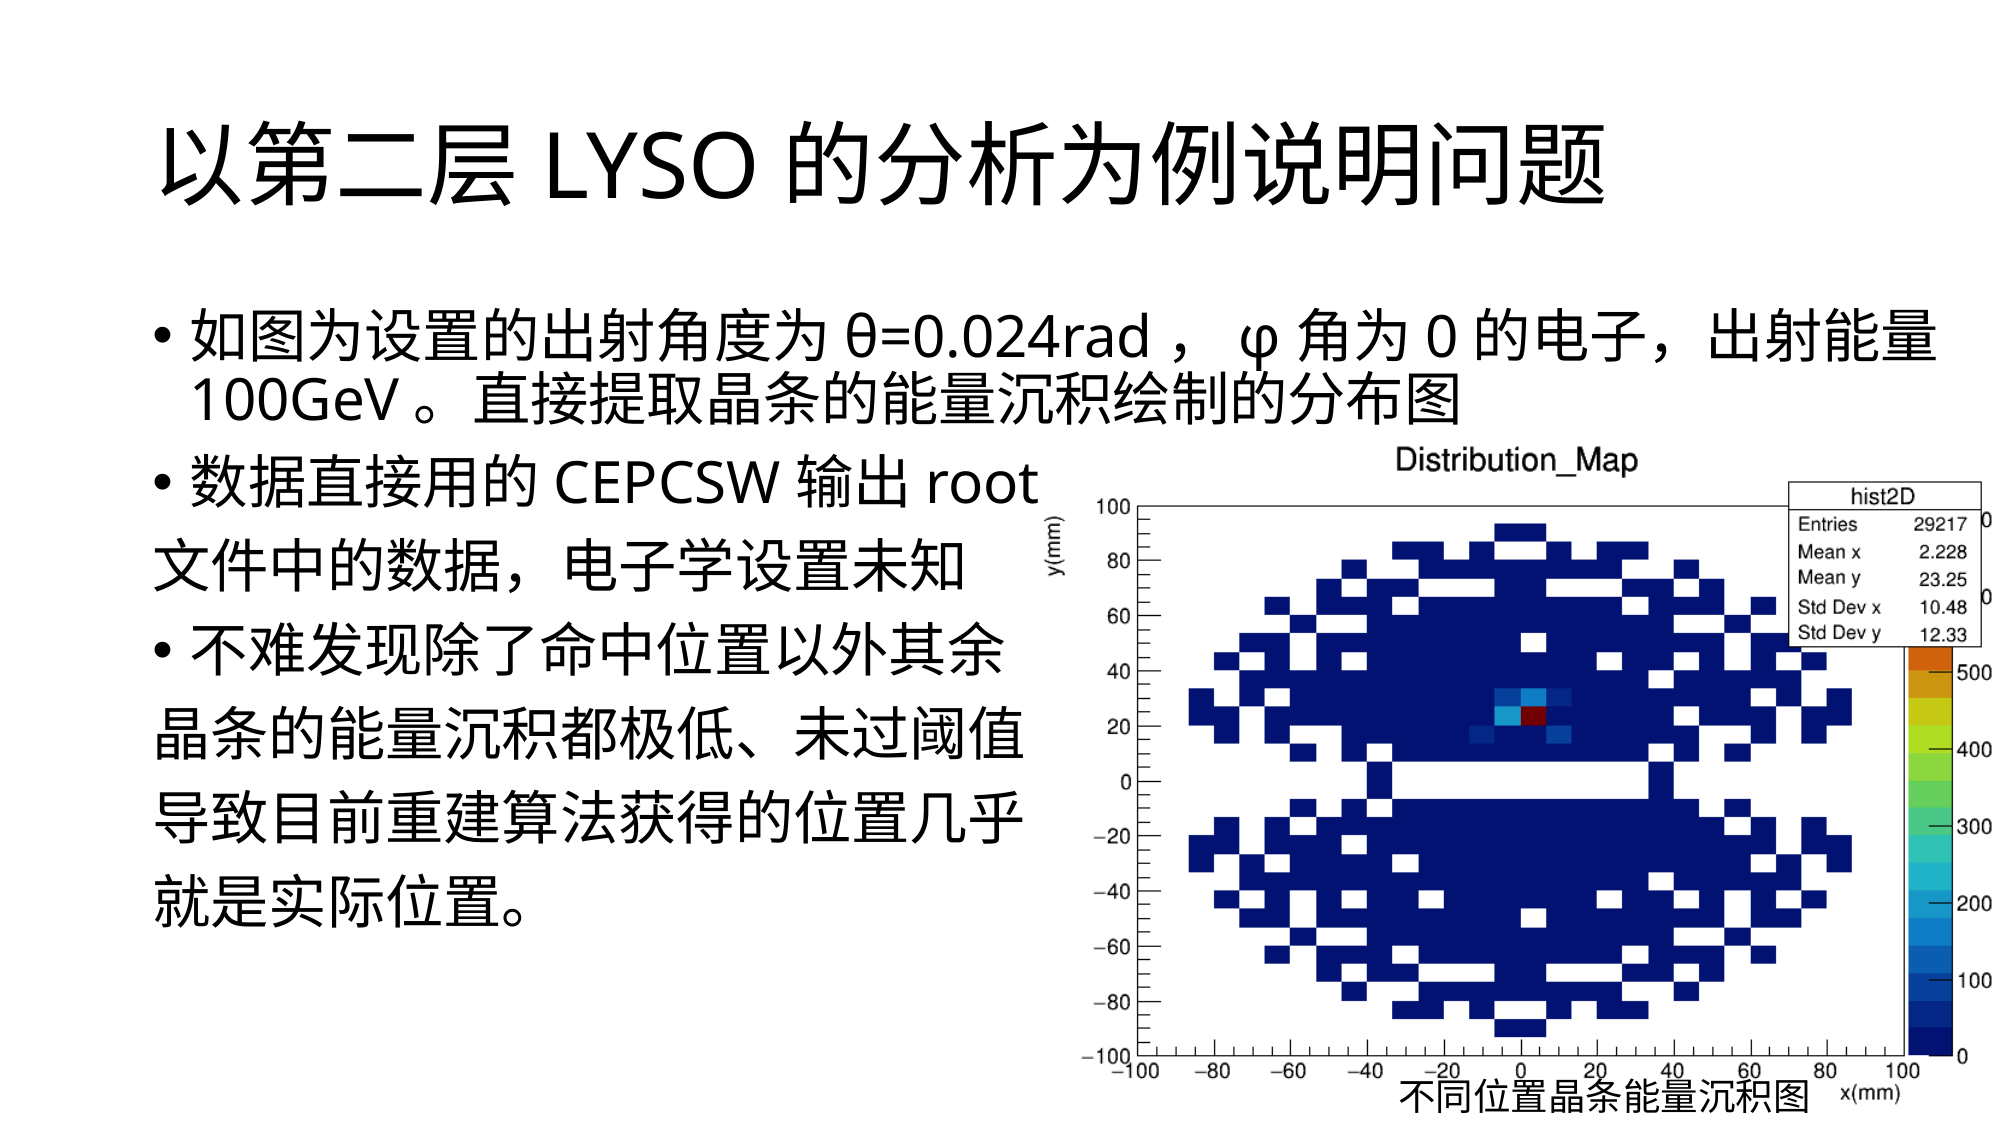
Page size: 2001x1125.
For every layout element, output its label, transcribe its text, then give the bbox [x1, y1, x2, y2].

picture [1042, 437, 2000, 1125]
list 如图为设置的出射角度为θ=0.024rad，φ角为0的电子，出射能量100GeV。直接提取晶条的能量沉积绘制的分布图 数据直接用的CEPCSW输出root 文件中的数据，电子学设置未知 不难发现除了命中位置以外其余 晶条的能量沉积都极低、未过阈值 导致目前重建算法获得的位置几乎 就是实际位置。 [137, 299, 1958, 1014]
title 以第二层LYSO的分析为例说明问题 [137, 59, 1863, 278]
